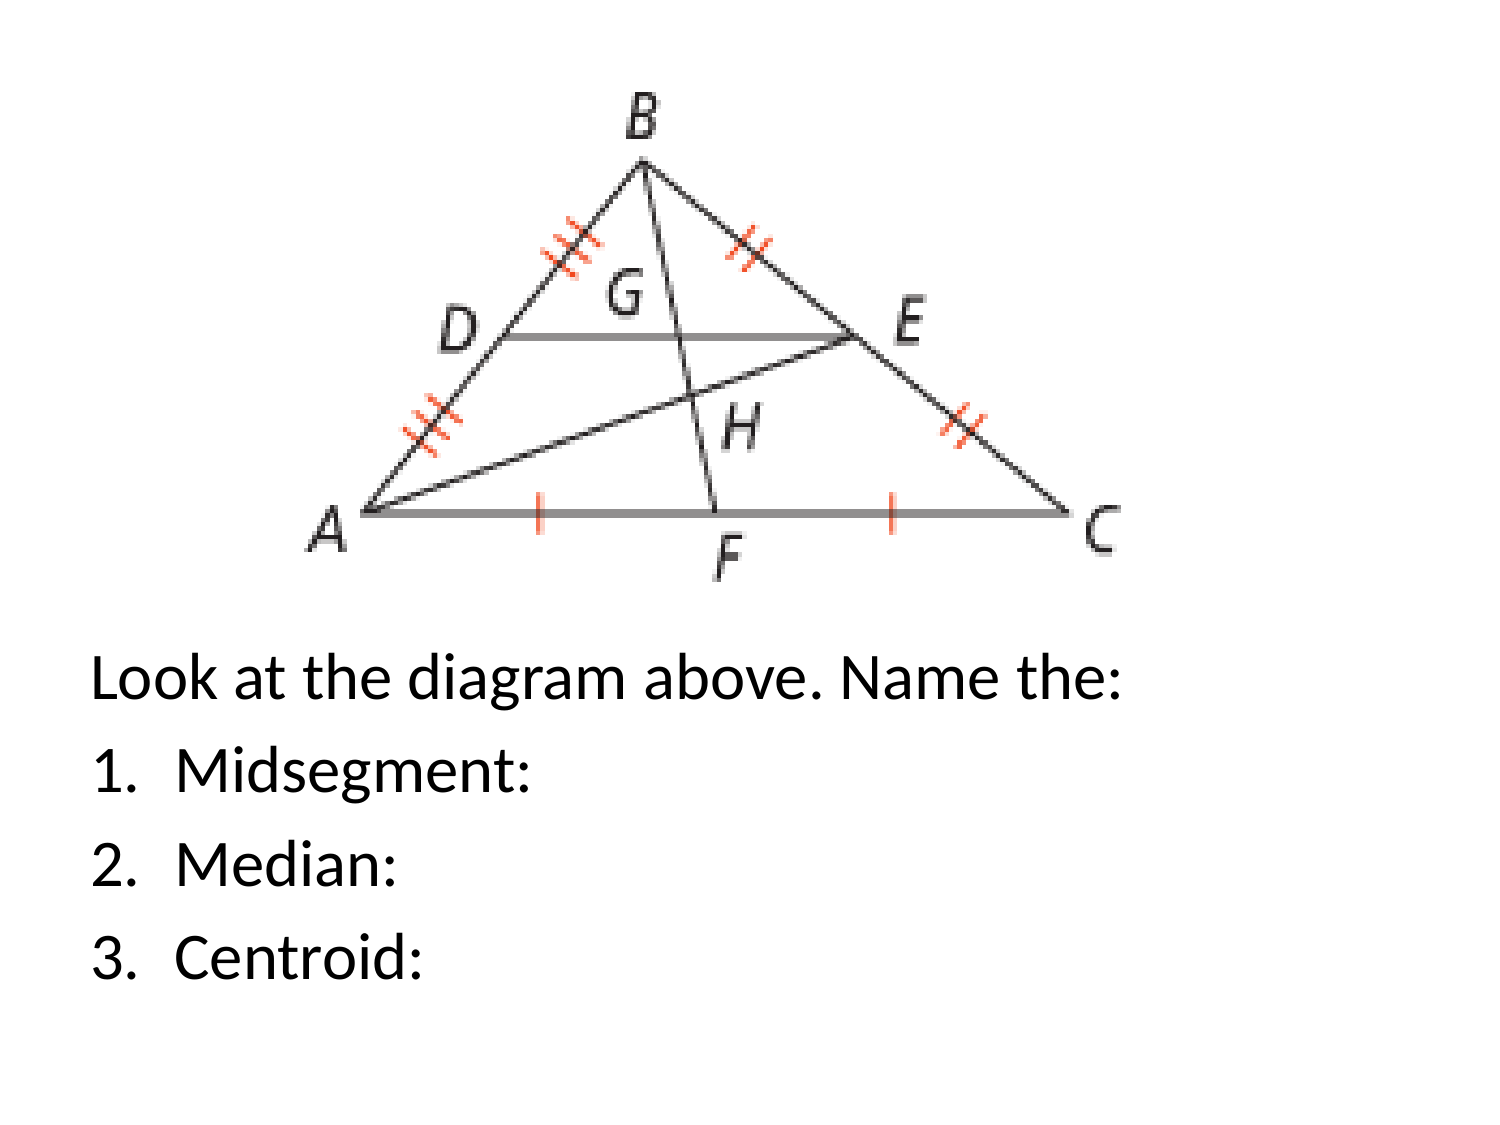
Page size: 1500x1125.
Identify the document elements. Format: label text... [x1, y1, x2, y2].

list Look at the diagram above. Name the: Midsegment: Median: Centroid: [75, 624, 1425, 1005]
picture [287, 62, 1173, 613]
